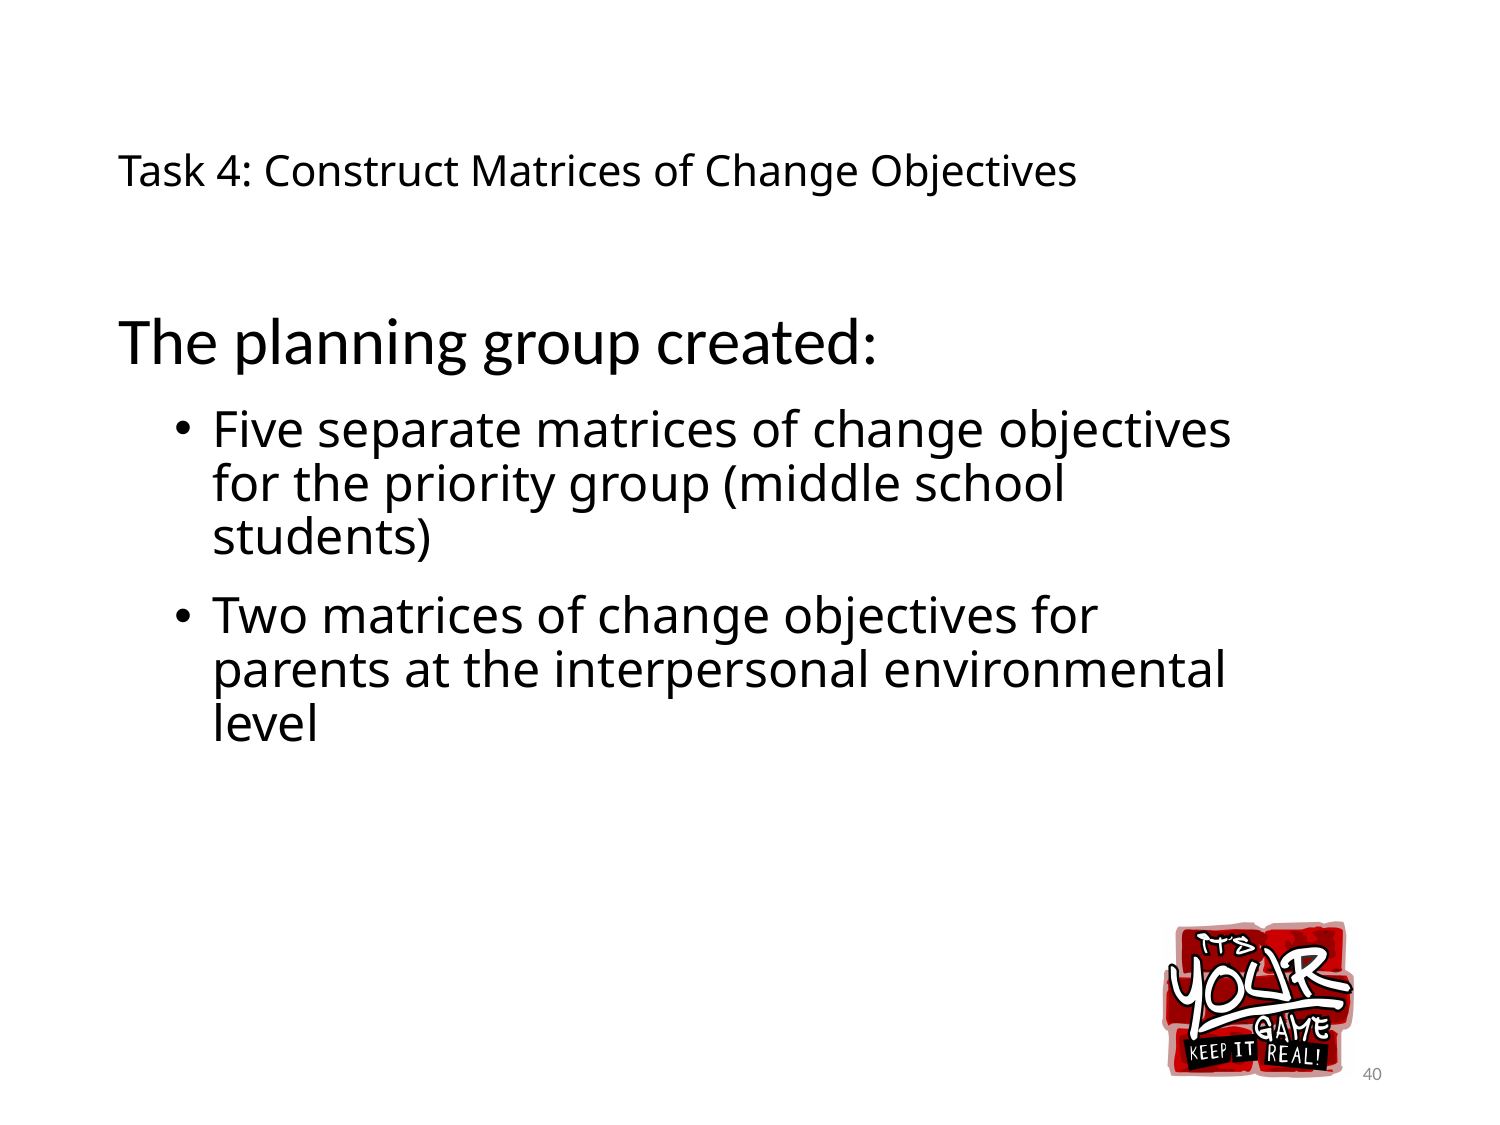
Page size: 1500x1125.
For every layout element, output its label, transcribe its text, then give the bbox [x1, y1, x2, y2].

slide_number 40 [1059, 1042, 1397, 1103]
title Task 4: Construct Matrices of Change Objectives [103, 140, 1397, 269]
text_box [1162, 921, 1354, 1078]
list The planning group created: Five separate matrices of change objectives for the priority group (middle school students) Two matrices of change objectives for parents at the interpersonal environmental level [103, 299, 1300, 713]
